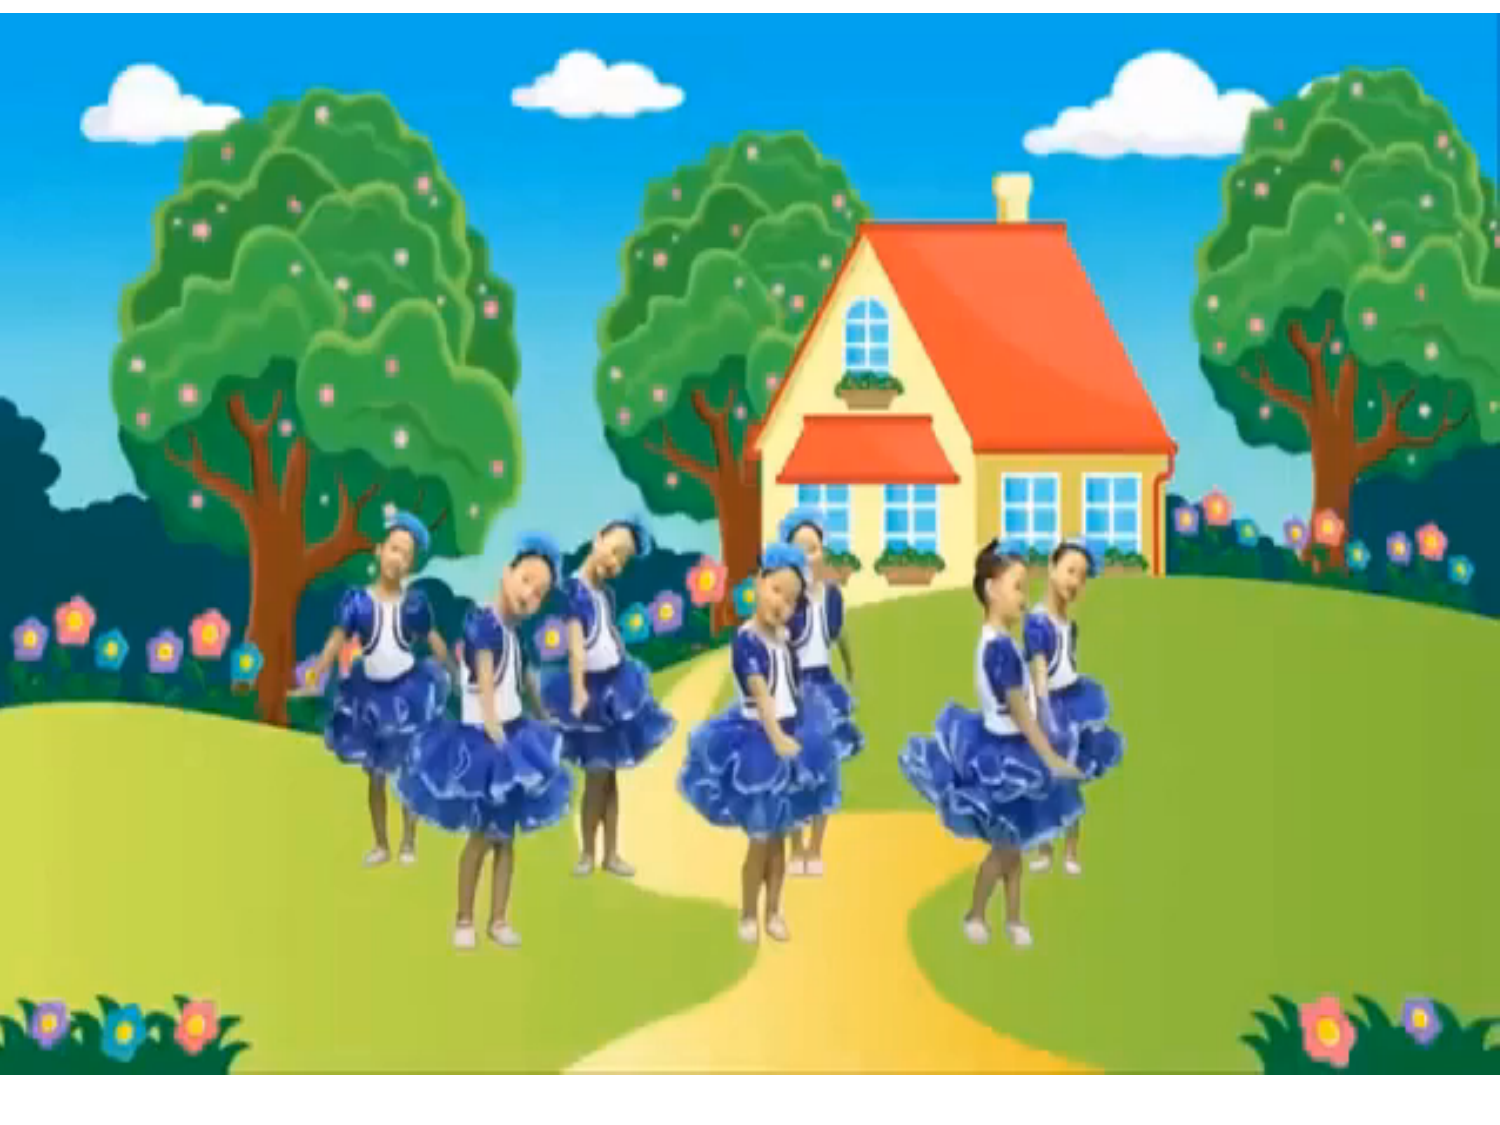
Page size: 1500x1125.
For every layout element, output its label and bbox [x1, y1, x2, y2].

text_box [0, 12, 1500, 1076]
